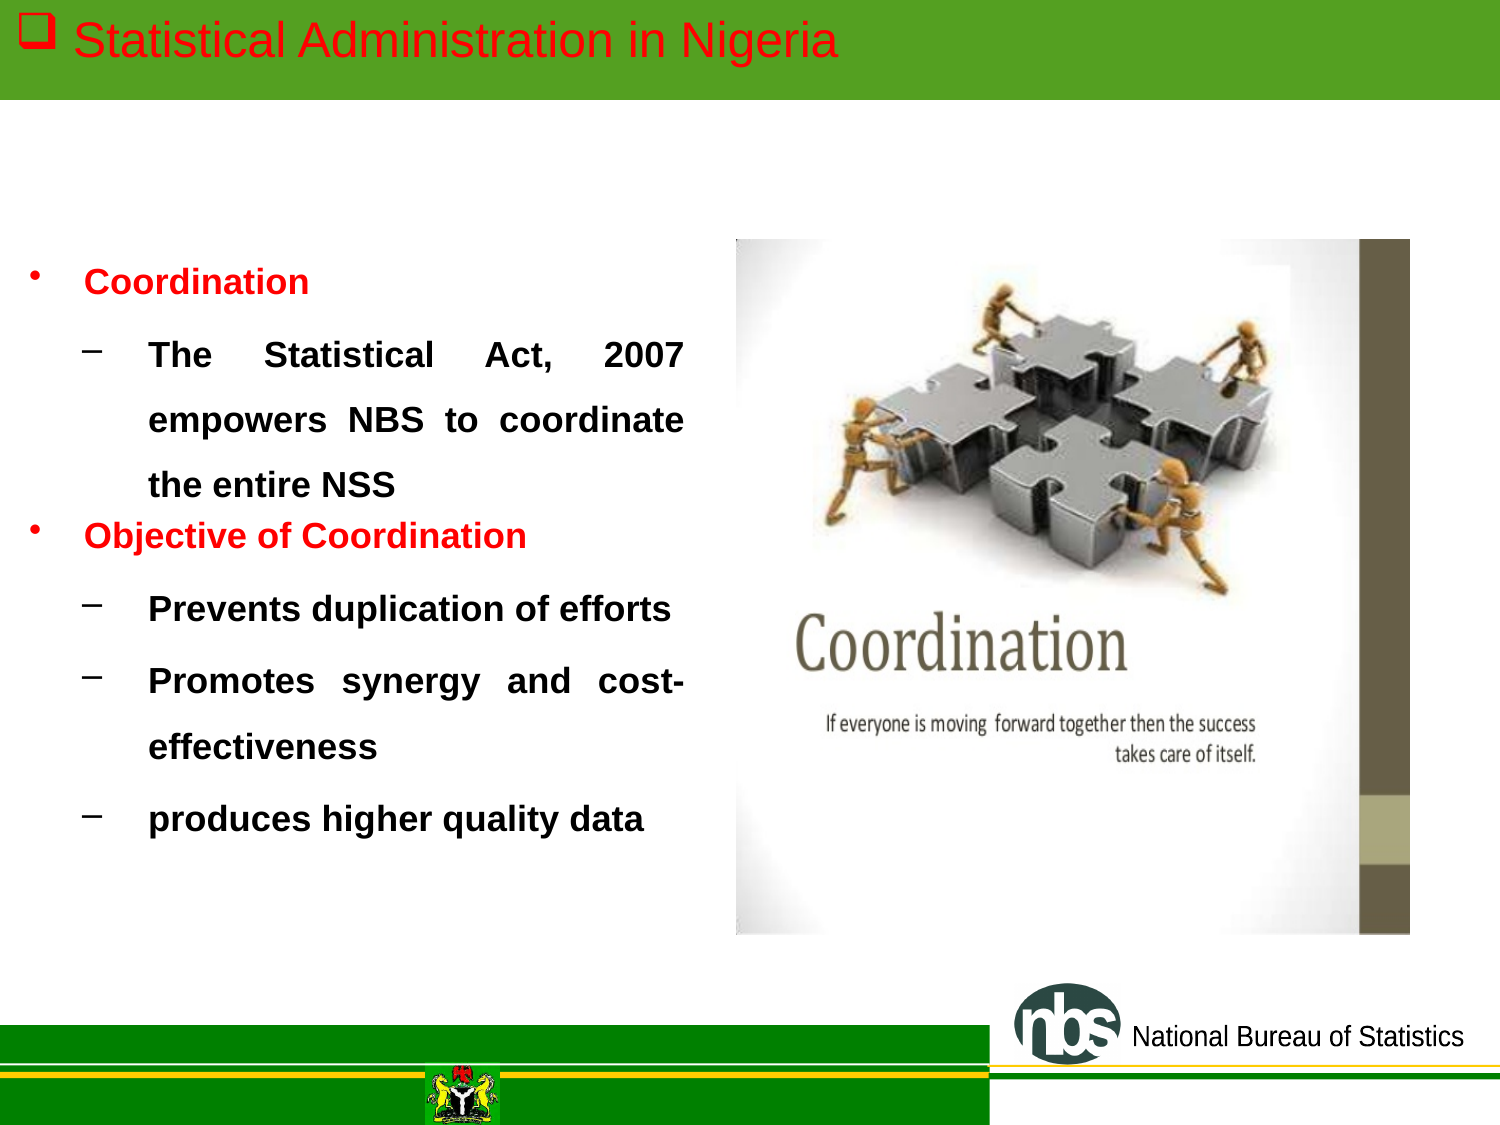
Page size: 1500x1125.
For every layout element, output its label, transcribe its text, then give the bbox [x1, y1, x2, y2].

list Coordination The Statistical Act, 2007 empowers NBS to coordinate the entire NSS Objective of Coordination Prevents duplication of efforts Promotes synergy and cost-effectiveness produces higher quality data [14, 250, 701, 901]
picture [425, 1066, 500, 1125]
picture [735, 239, 1410, 936]
text_box Statistical Administration in Nigeria [0, 0, 1500, 100]
